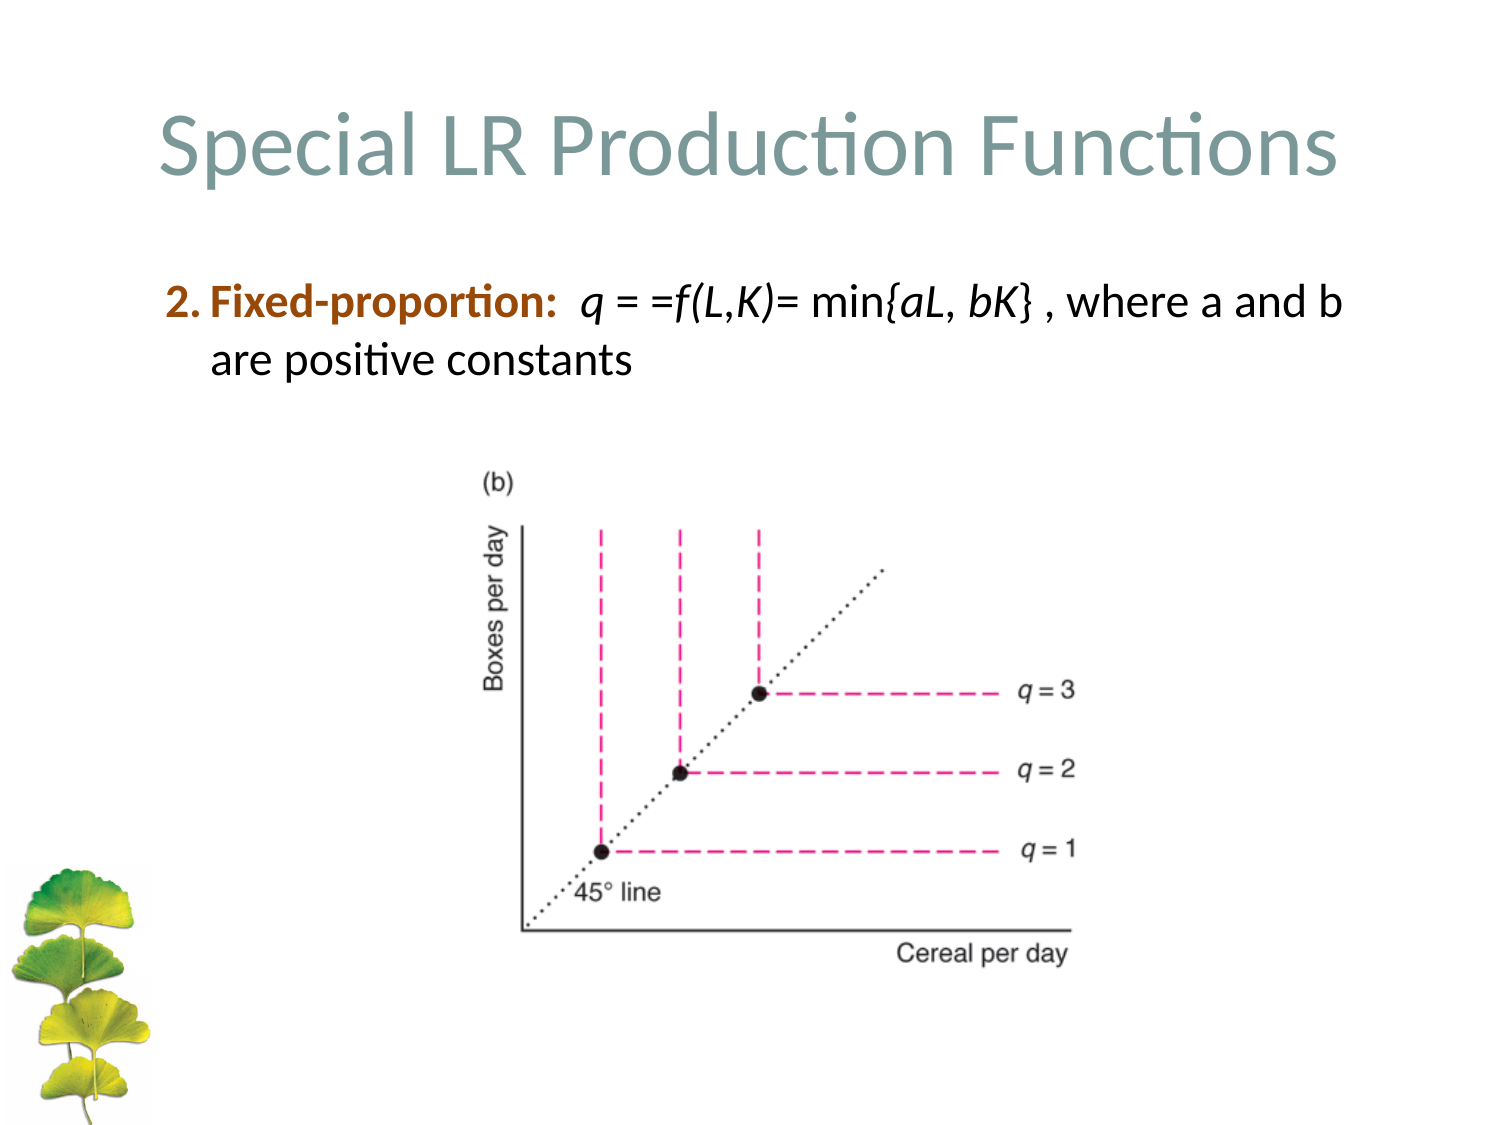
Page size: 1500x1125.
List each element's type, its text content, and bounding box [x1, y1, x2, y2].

picture [456, 458, 1118, 976]
title Special LR Production Functions [75, 45, 1425, 233]
list Fixed-proportion: q = =f(L,K)= min{aL, bK} , where a and b are positive constants [75, 262, 1425, 1005]
picture [5, 864, 152, 1125]
